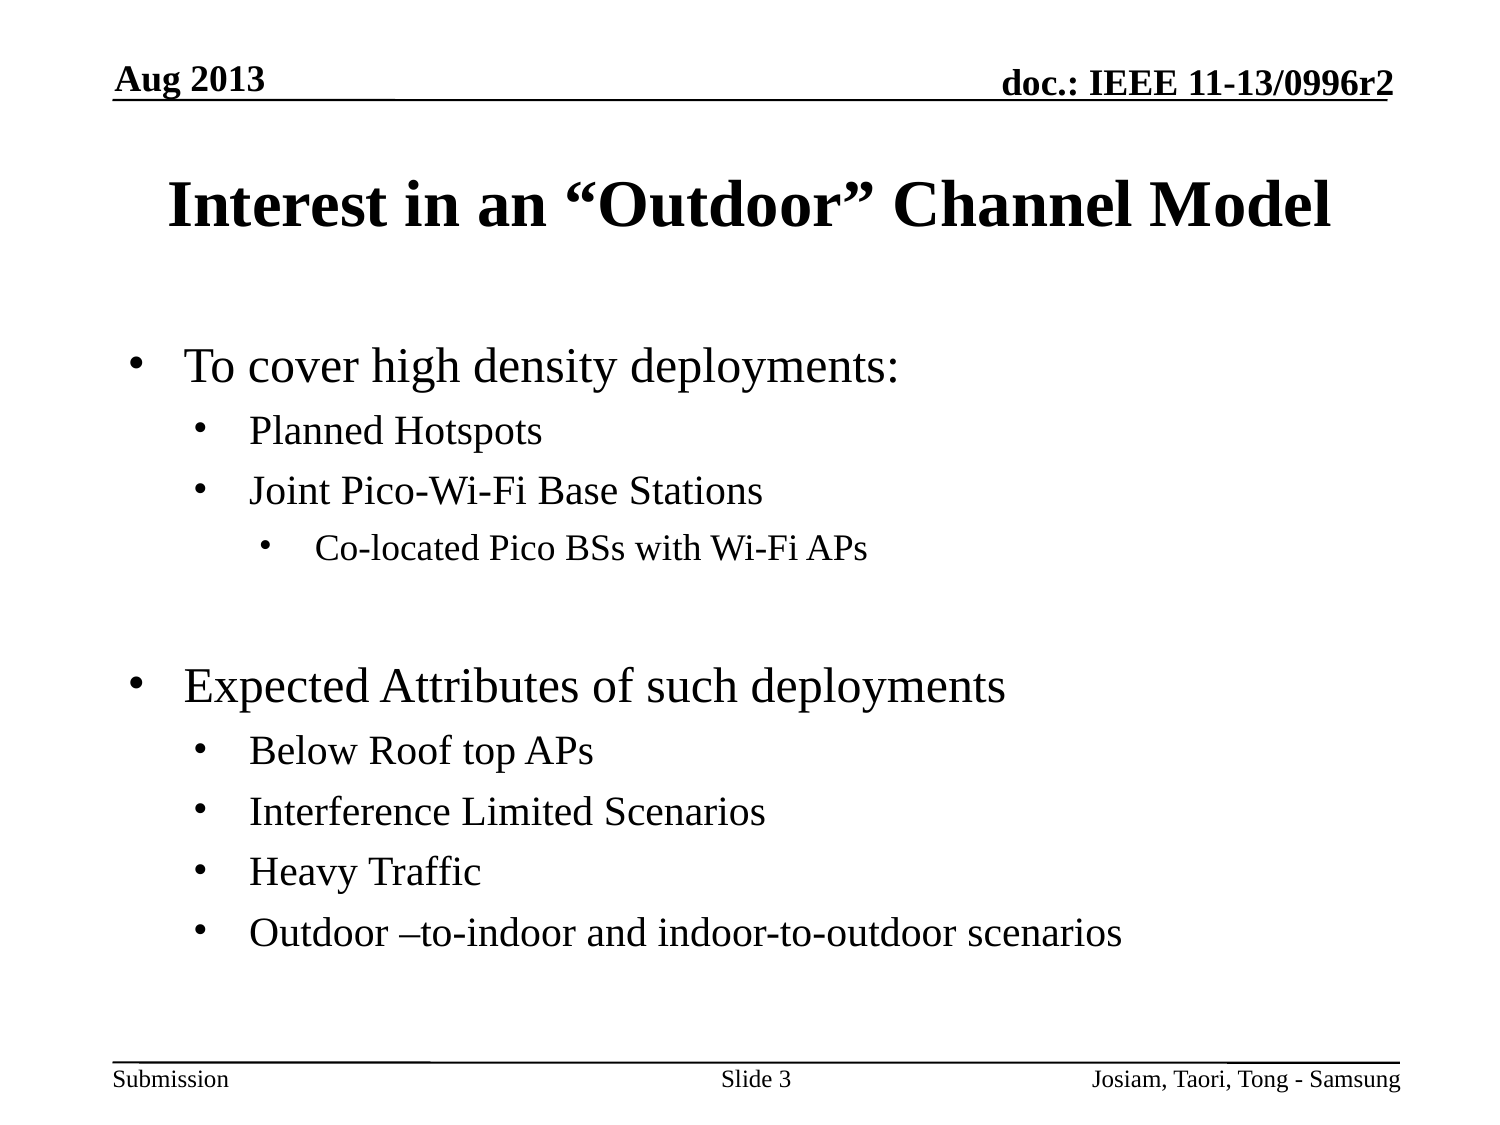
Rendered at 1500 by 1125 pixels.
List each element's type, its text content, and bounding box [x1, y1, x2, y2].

list To cover high density deployments: Planned Hotspots Joint Pico-Wi-Fi Base Stations Co-located Pico BSs with Wi-Fi APs Expected Attributes of such deployments Below Roof top APs Interference Limited Scenarios Heavy Traffic Outdoor –to-indoor and indoor-to-outdoor scenarios [112, 324, 1388, 1032]
slide_number Slide 3 [712, 1061, 800, 1123]
footer Josiam, Taori, Tong - Samsung [984, 1061, 1402, 1091]
title Interest in an “Outdoor” Channel Model [112, 112, 1388, 288]
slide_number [114, 54, 493, 100]
